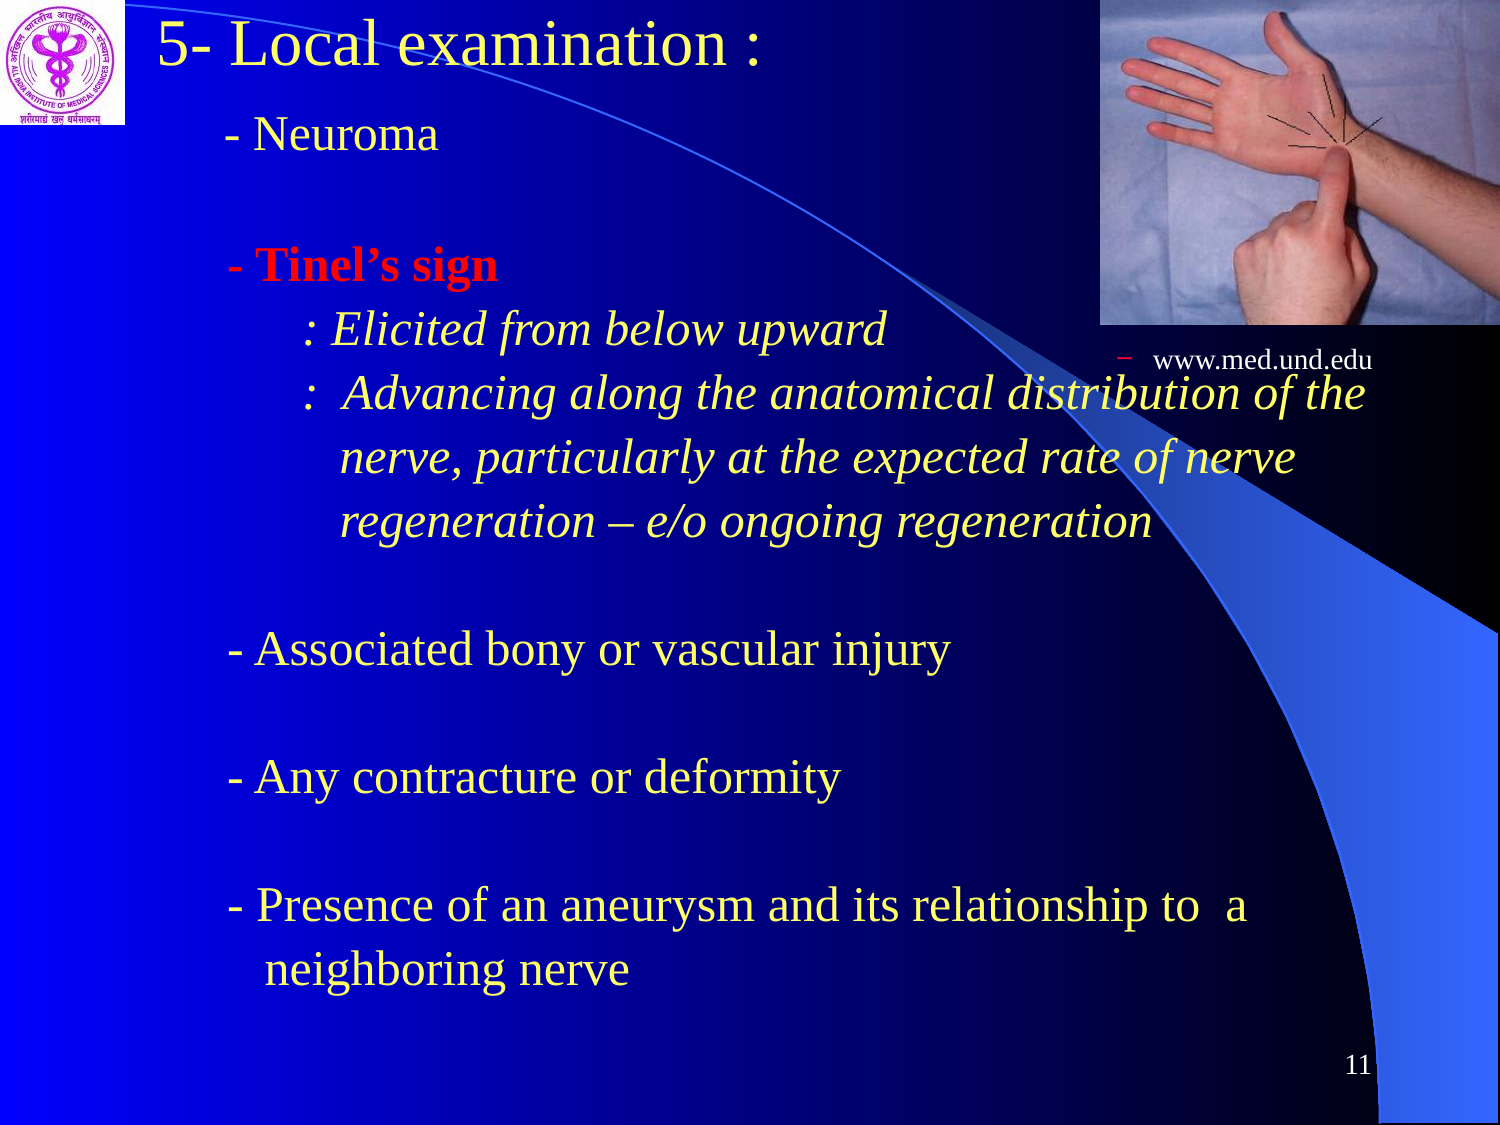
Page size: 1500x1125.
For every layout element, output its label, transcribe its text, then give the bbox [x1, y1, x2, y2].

text_box www.med.und.edu [1102, 337, 1388, 384]
picture [0, 0, 126, 126]
text_box 5- Local examination : - Neuroma - Tinel’s sign : Elicited from below upward : Advancing along the anatomical distribution of the nerve, particularly at the expected rate of nerve regeneration – e/o ongoing regeneration - Associated bony or vascular injury - Any contracture or deformity - Presence of an aneurysm and its relationship to a neighboring nerve [0, 0, 1500, 1004]
slide_number 11 [1074, 1024, 1388, 1101]
picture [1099, 0, 1500, 326]
